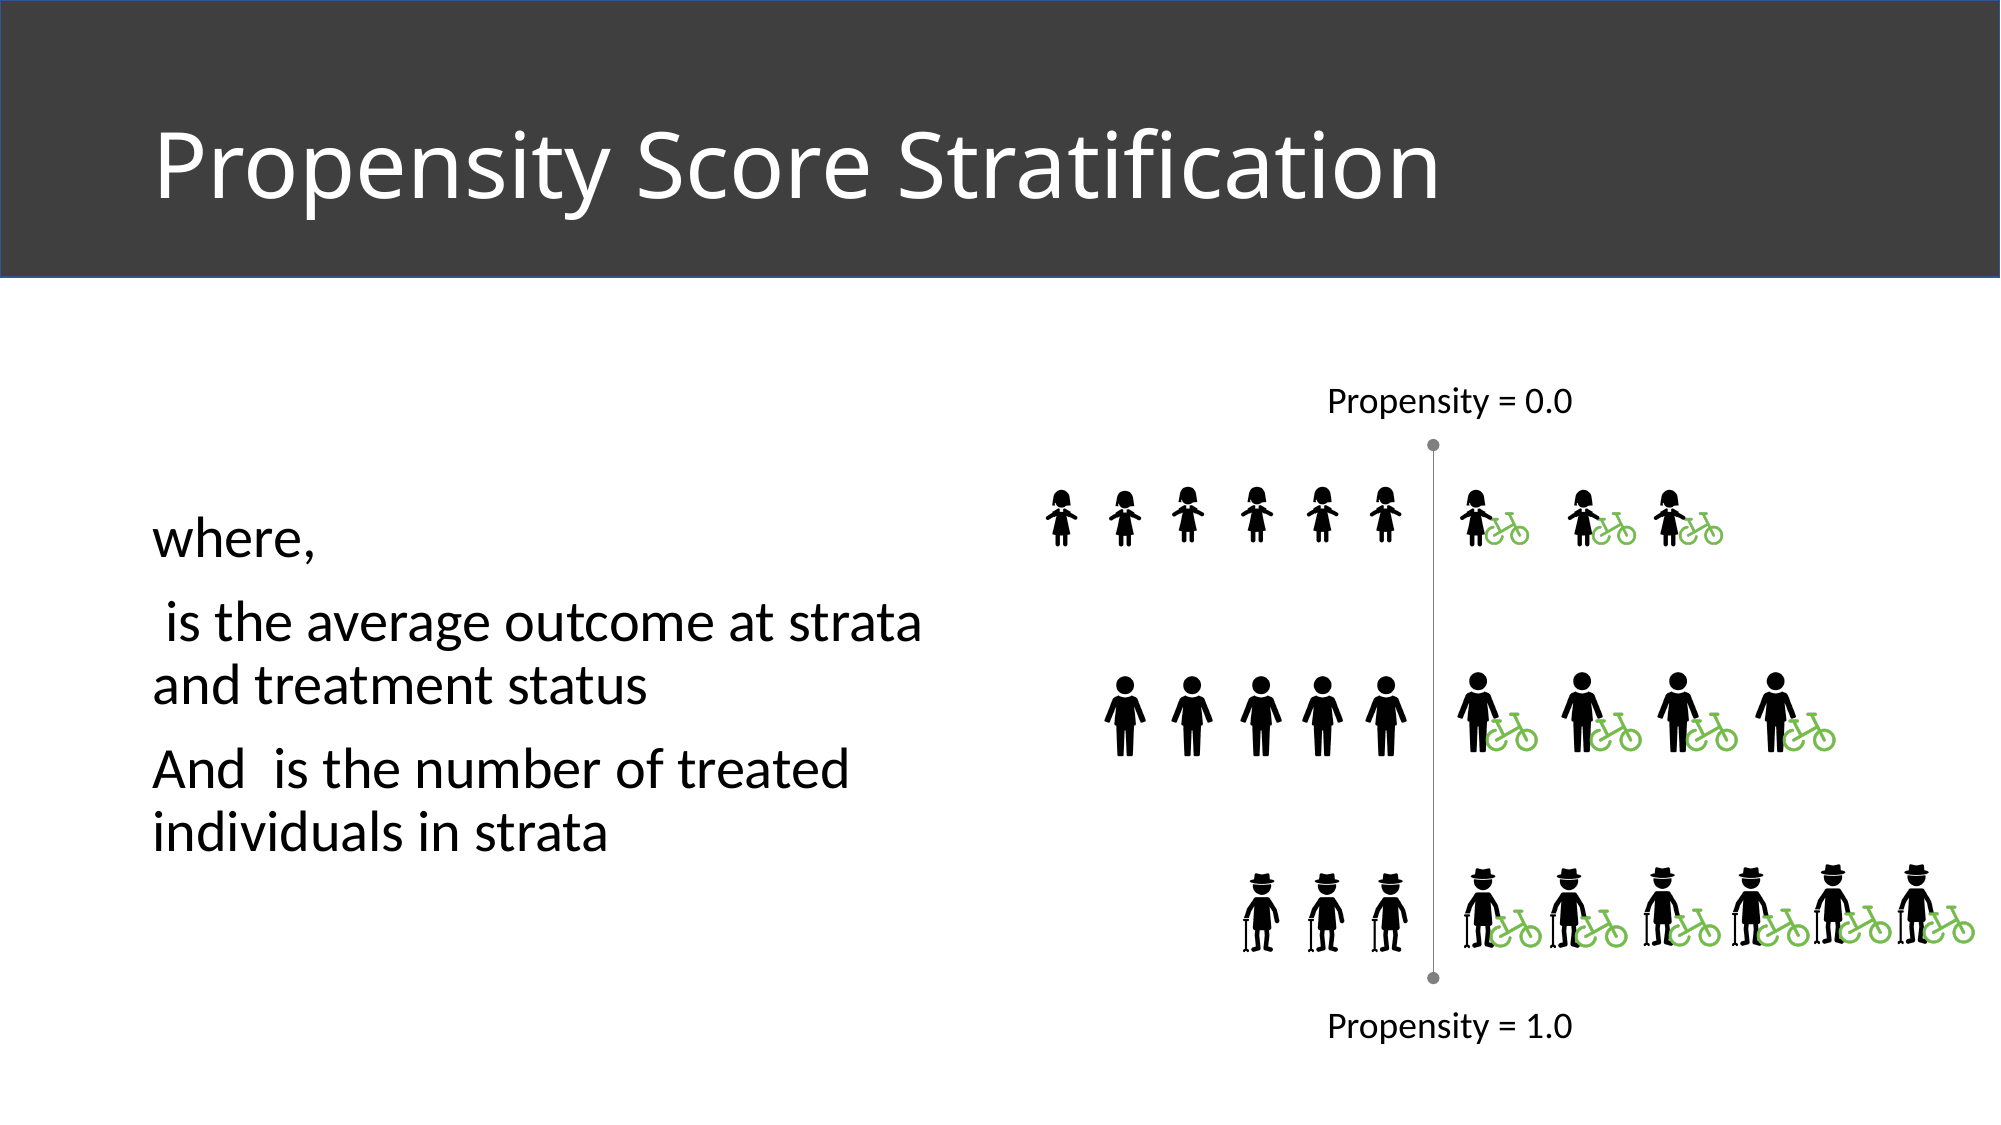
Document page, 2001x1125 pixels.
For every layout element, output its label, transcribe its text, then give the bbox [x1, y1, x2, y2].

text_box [1026, 445, 1978, 979]
text_box [0, 0, 2000, 278]
title Propensity Score Stratification [137, 59, 1863, 278]
text_box Propensity = 1.0 [1312, 994, 1588, 1054]
text_box Propensity = 0.0 [1312, 368, 1588, 429]
